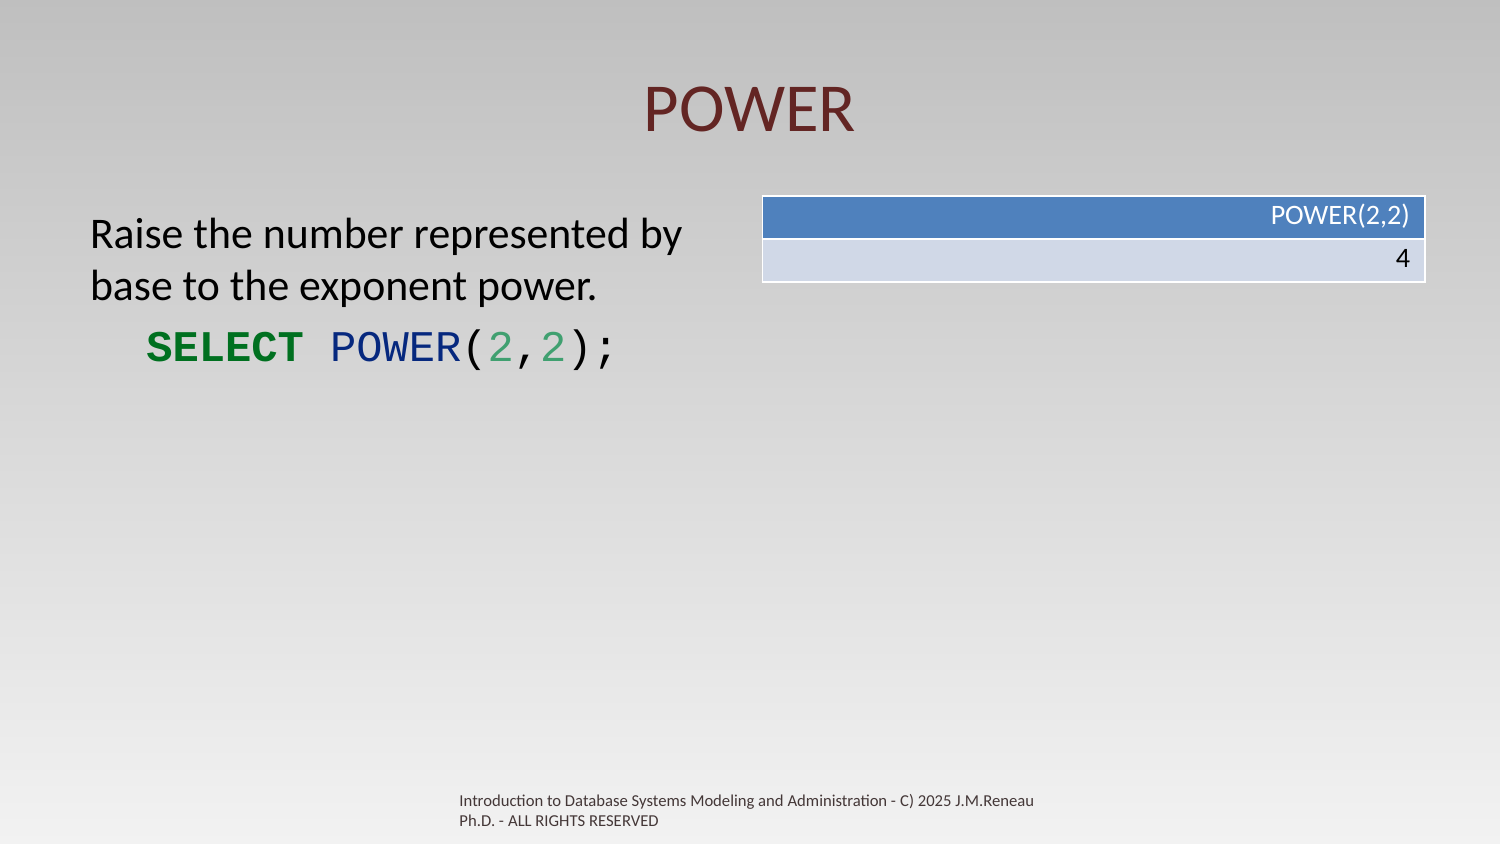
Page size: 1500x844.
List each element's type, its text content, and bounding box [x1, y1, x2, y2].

list Raise the number represented by base to the exponent power. SELECT POWER(2,2); [75, 196, 738, 754]
table_cell 4 [763, 240, 1424, 281]
table_header POWER(2,2) [763, 197, 1424, 238]
footer Introduction to Database Systems Modeling and Administration - C) 2025 J.M.Reneau Ph.D. - ALL RIGHTS RESERVED [444, 782, 1055, 827]
title POWER [75, 33, 1425, 175]
